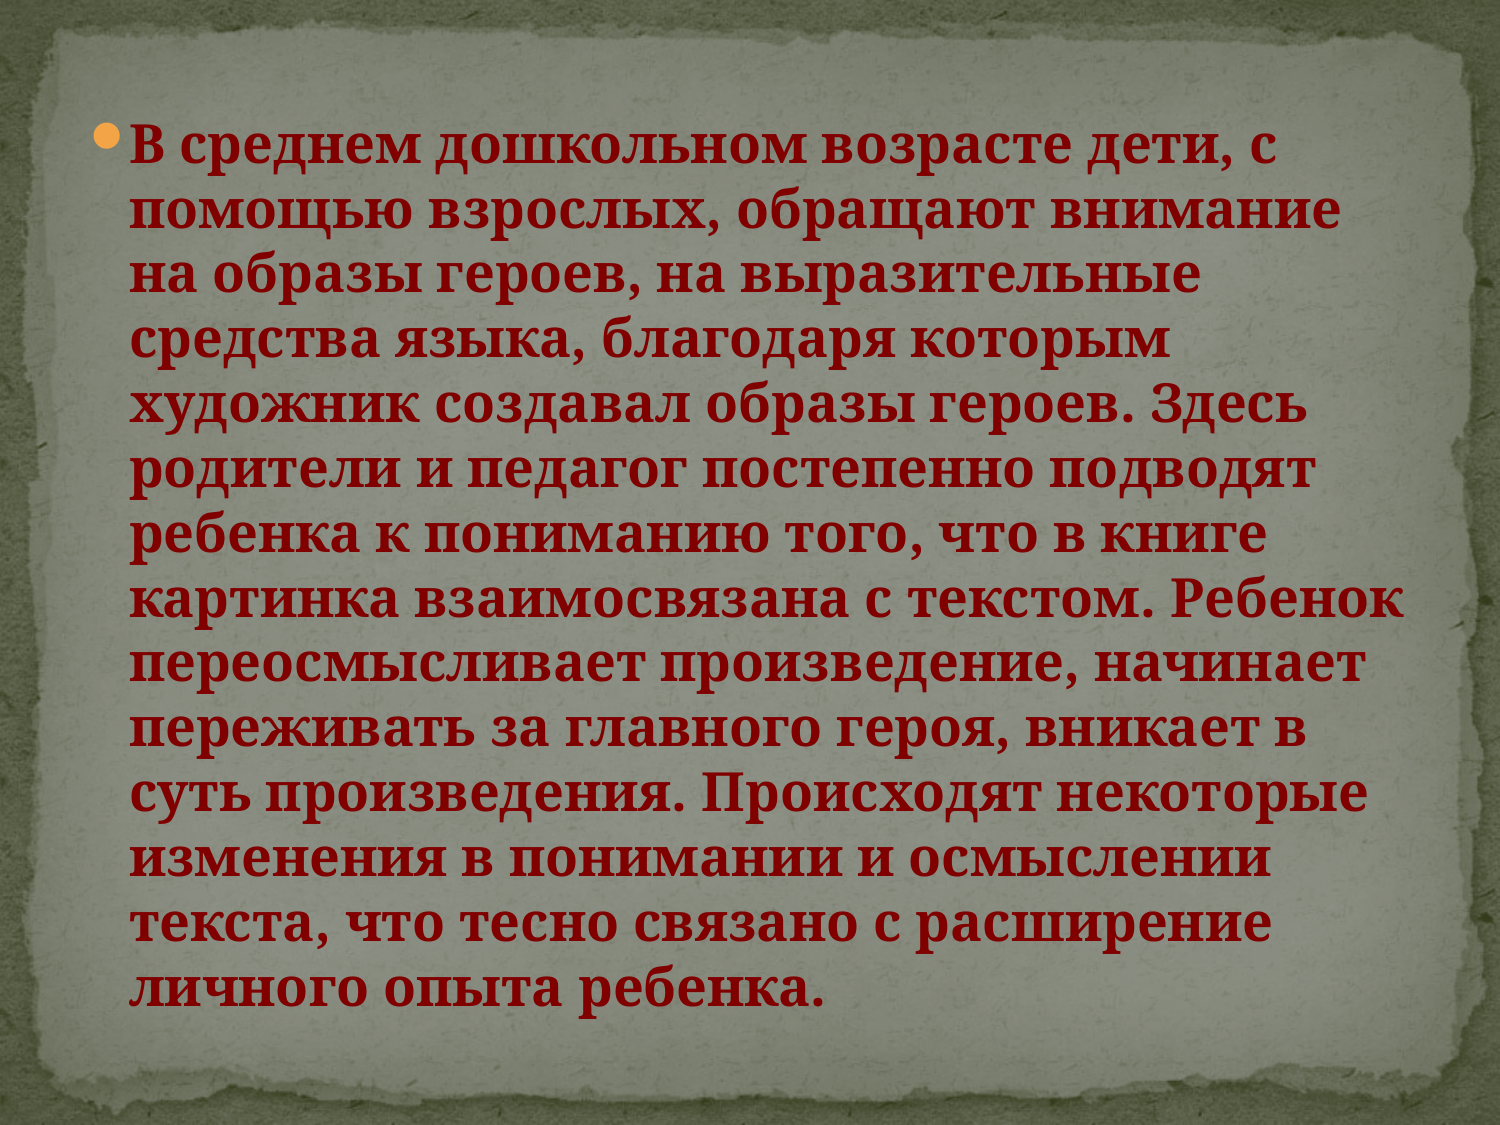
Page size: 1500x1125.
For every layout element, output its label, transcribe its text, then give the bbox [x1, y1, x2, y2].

list В среднем дошкольном возрасте дети, с помощью взрослых, обращают внимание на образы героев, на выразительные средства языка, благодаря которым художник создавал образы героев. Здесь родители и педагог постепенно подводят ребенка к пониманию того, что в книге картинка взаимосвязана с текстом. Ребенок переосмысливает произведение, начинает переживать за главного героя, вникает в суть произведения. Происходят некоторые изменения в понимании и осмыслении текста, что тесно связано с расширение личного опыта ребенка. [75, 101, 1425, 1047]
